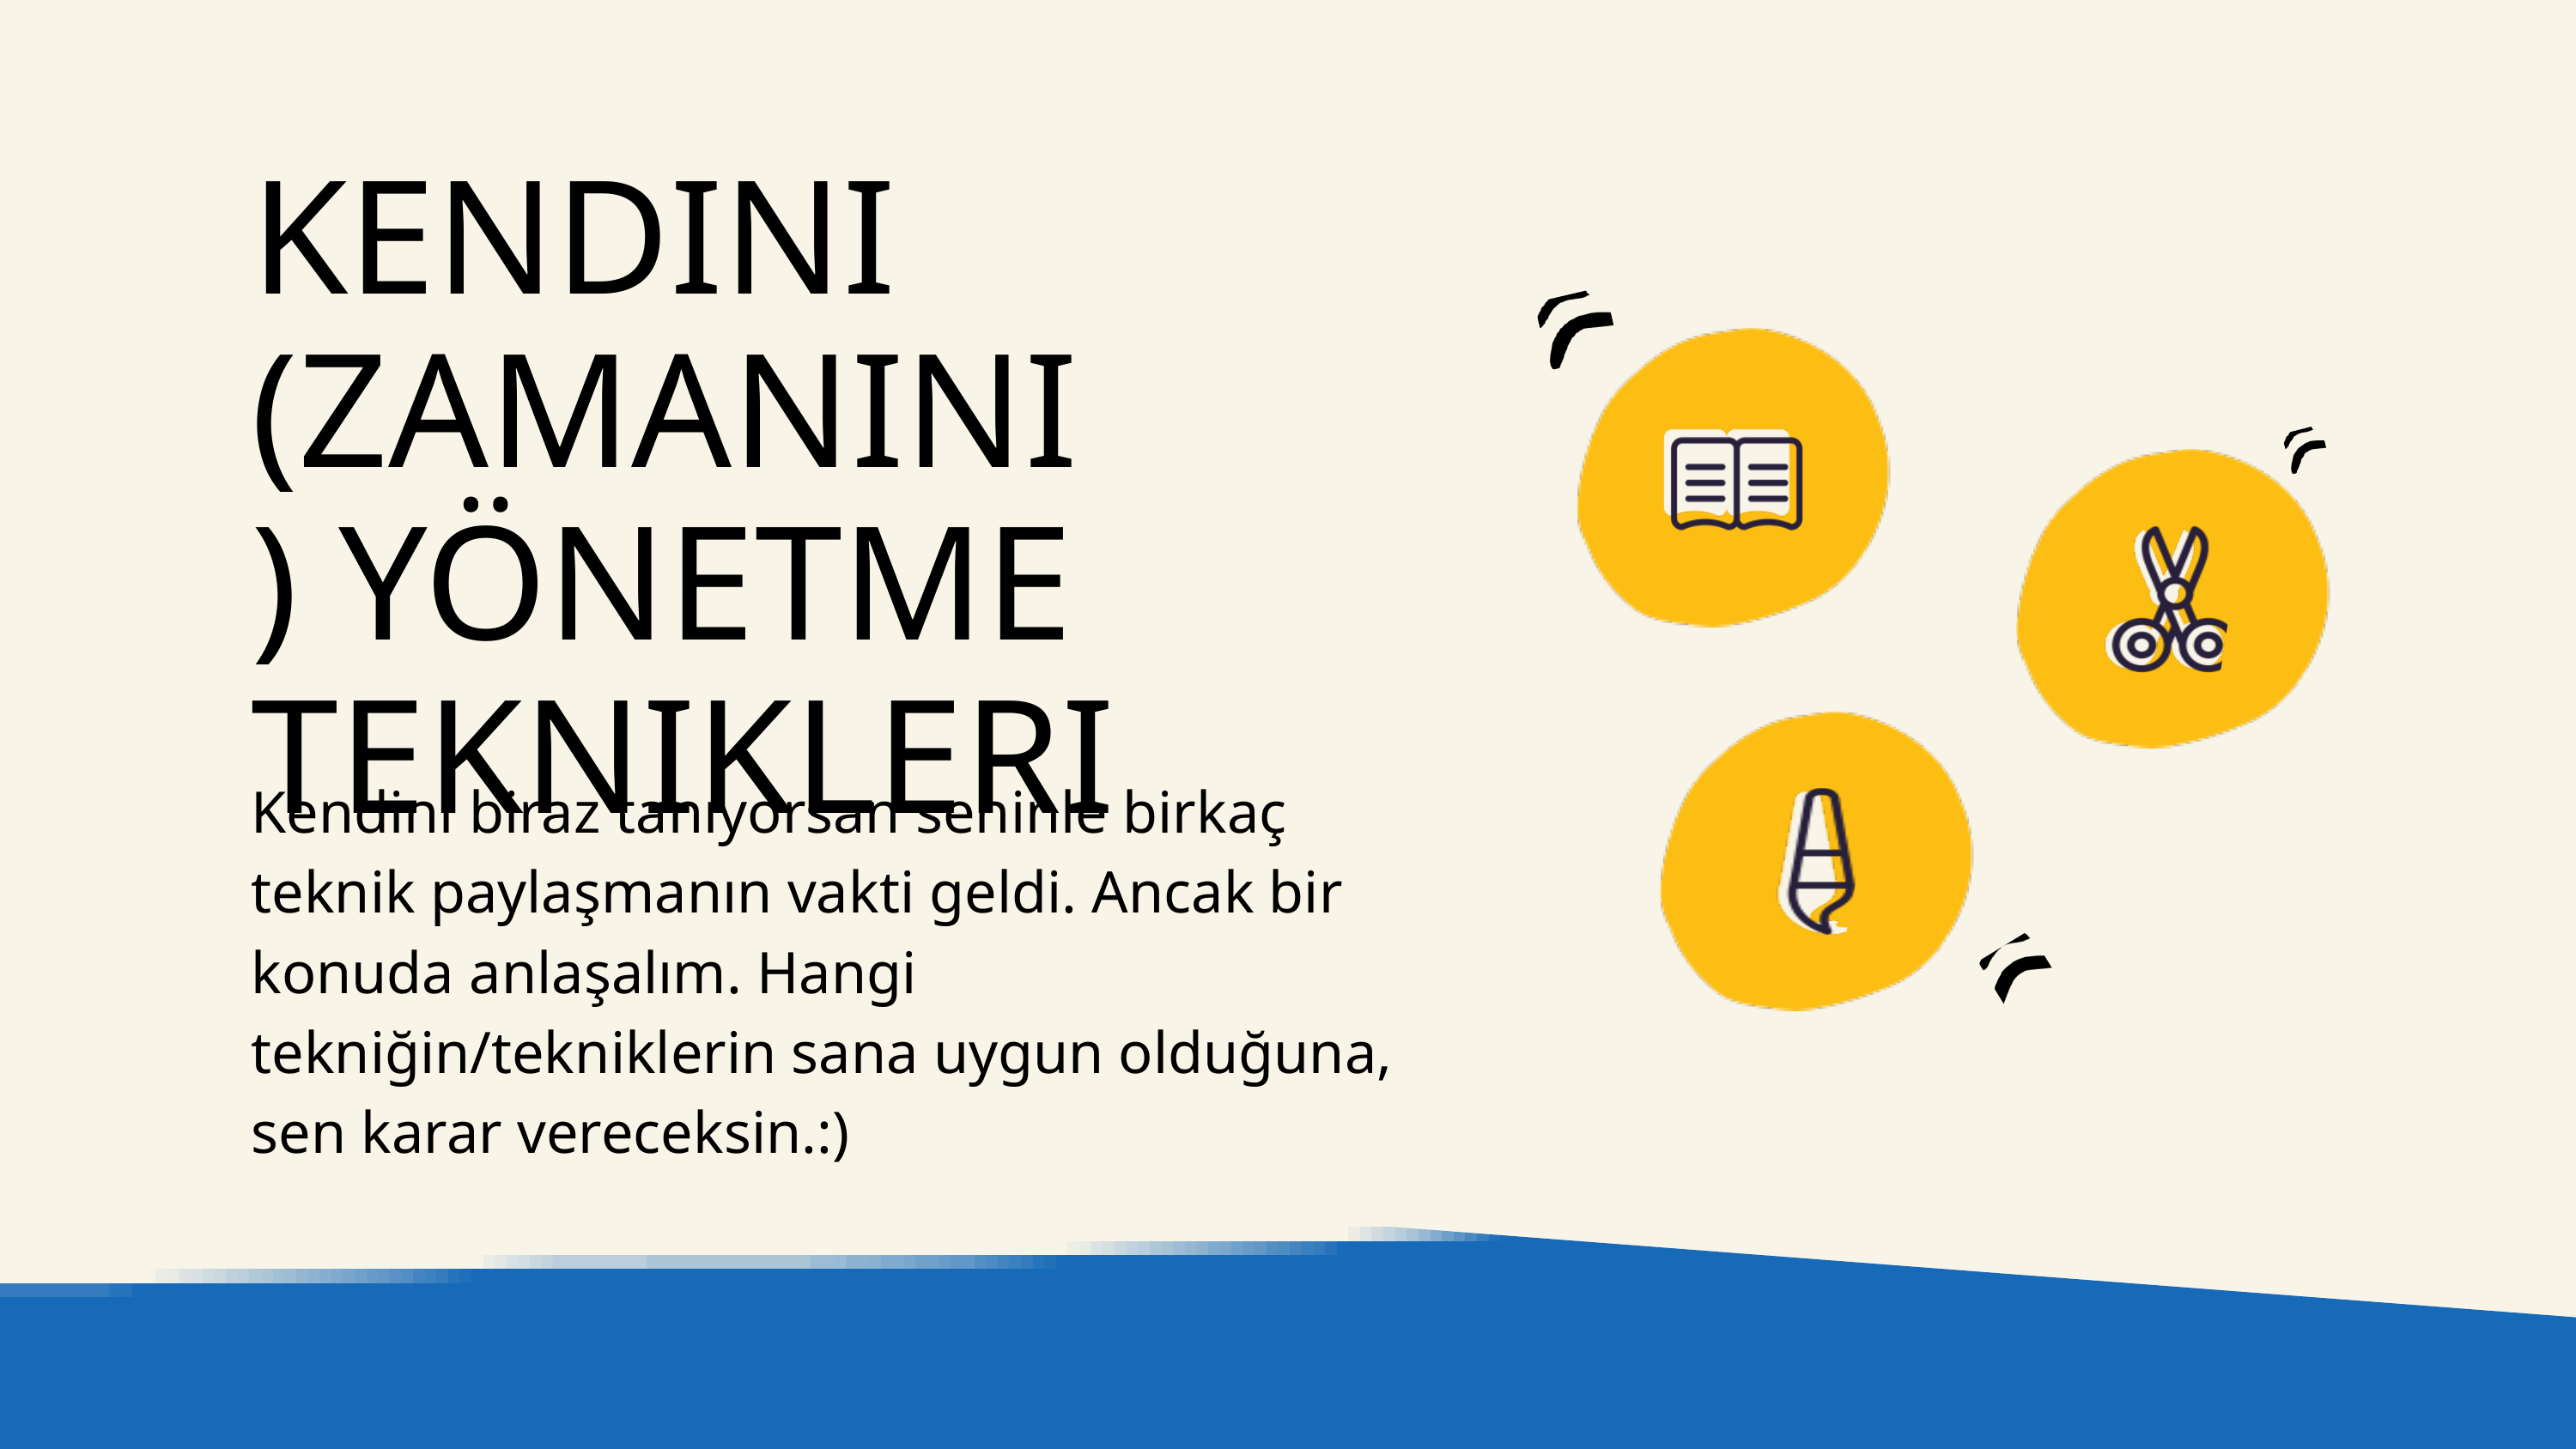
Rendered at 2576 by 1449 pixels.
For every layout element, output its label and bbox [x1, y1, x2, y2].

text_box [2016, 449, 2335, 749]
text_box [1978, 930, 2059, 1011]
text_box [2281, 424, 2331, 475]
text_box [0, 1120, 2576, 1449]
text_box [2099, 511, 2243, 687]
text_box [1534, 286, 1621, 371]
text_box [1764, 774, 1874, 949]
text_box [251, 142, 1395, 1155]
text_box [1649, 406, 1817, 549]
text_box [1577, 328, 1895, 627]
text_box [1660, 712, 1978, 1011]
